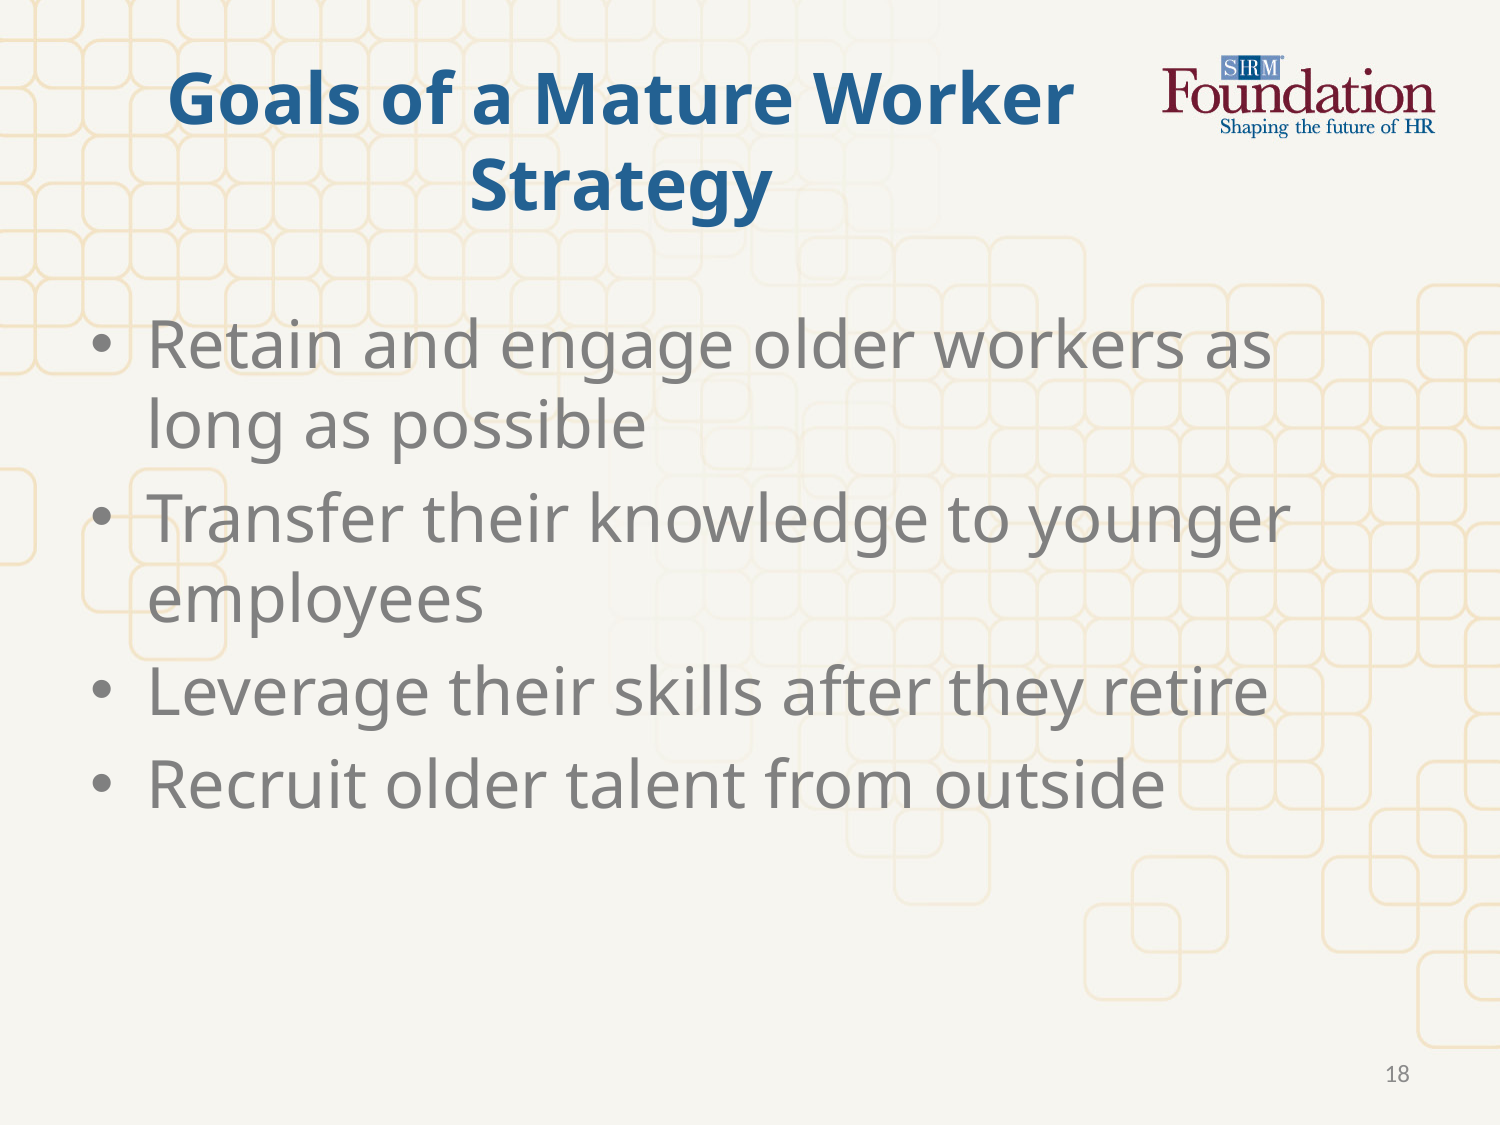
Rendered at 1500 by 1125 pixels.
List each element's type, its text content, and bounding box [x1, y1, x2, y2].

picture [0, 0, 1500, 1125]
slide_number 18 [1074, 1042, 1425, 1103]
list Retain and engage older workers as long as possible Transfer their knowledge to younger employees Leverage their skills after they retire Recruit older talent from outside [75, 294, 1425, 1005]
title Goals of a Mature Worker Strategy [75, 45, 1169, 233]
